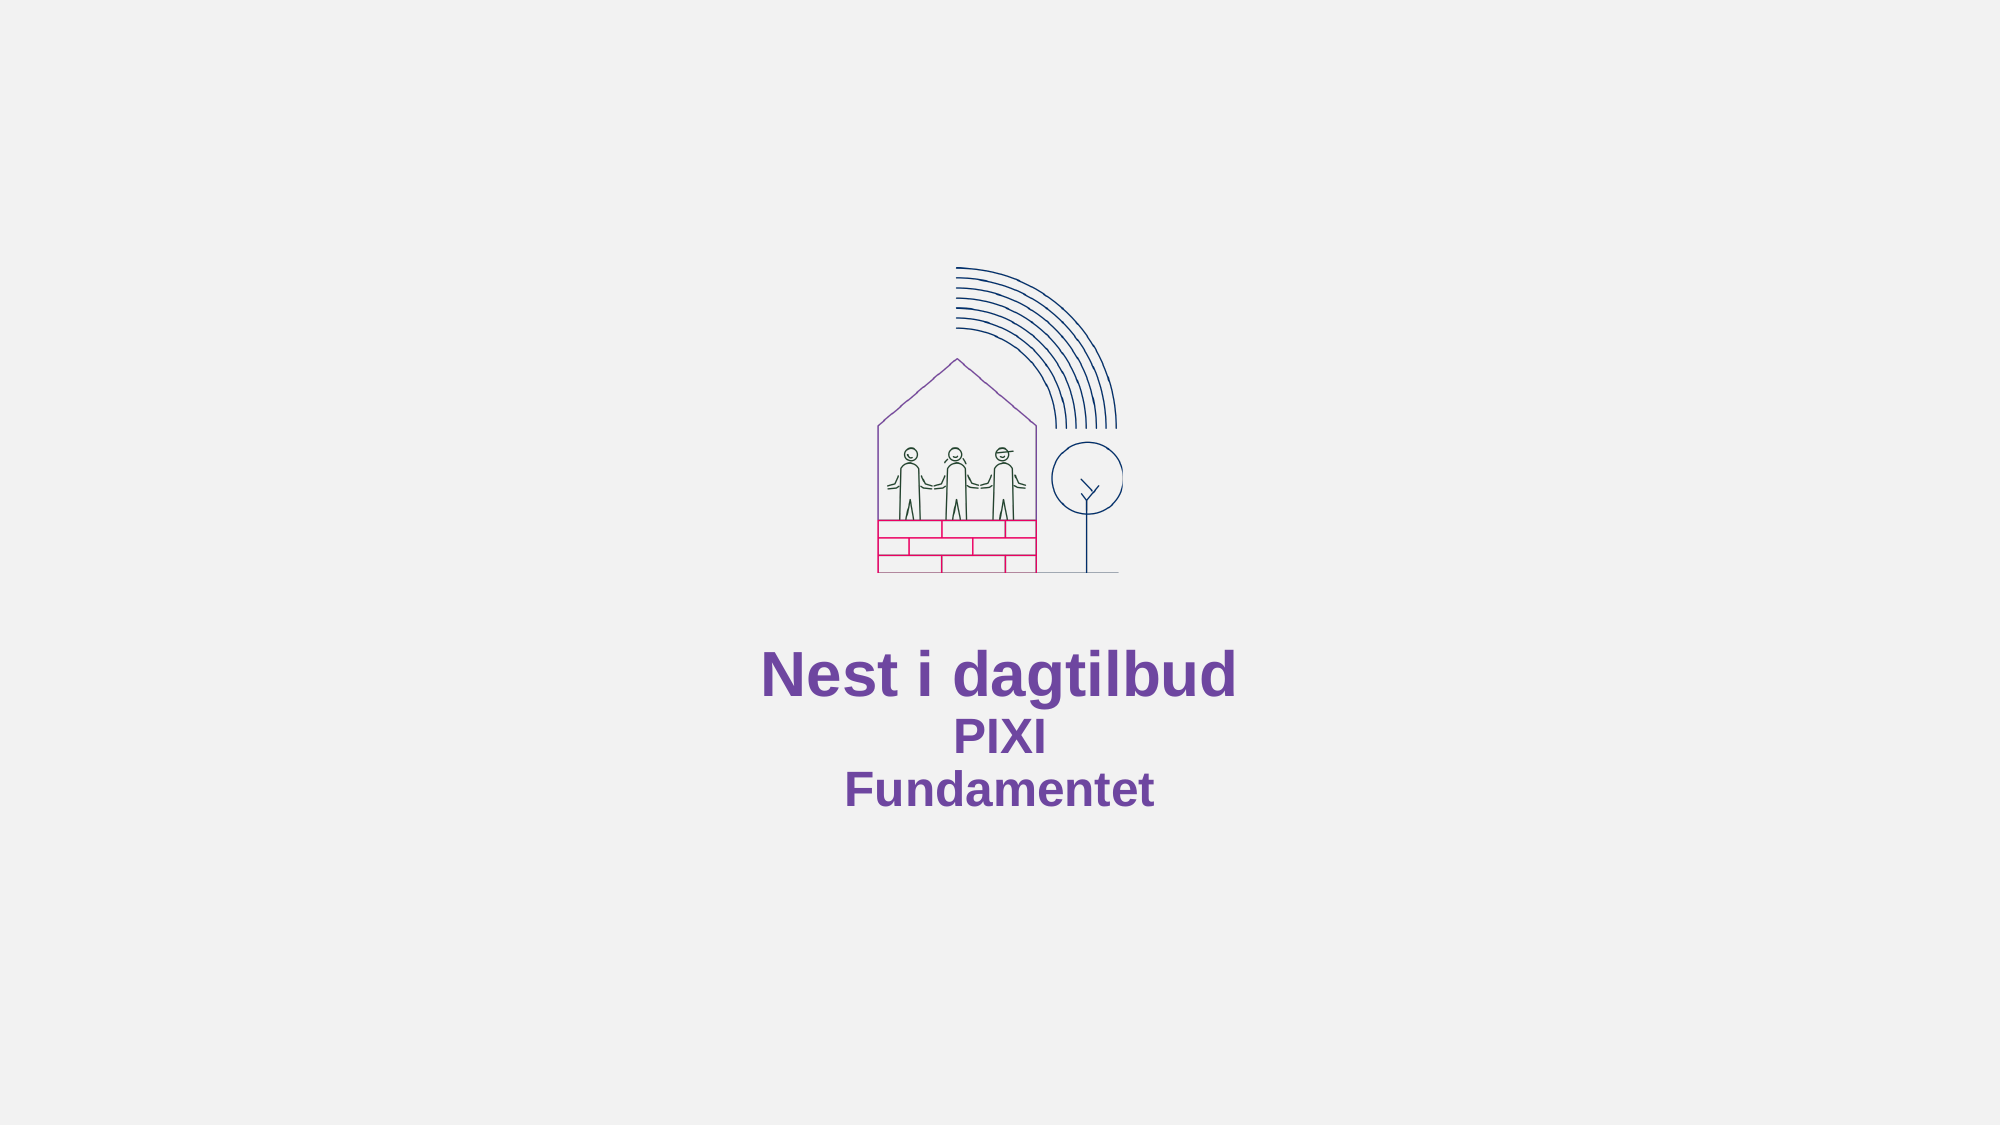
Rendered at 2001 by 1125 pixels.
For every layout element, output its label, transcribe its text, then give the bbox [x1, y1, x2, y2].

title Nest i dagtilbud PIXI Fundamentet [609, 633, 1391, 825]
